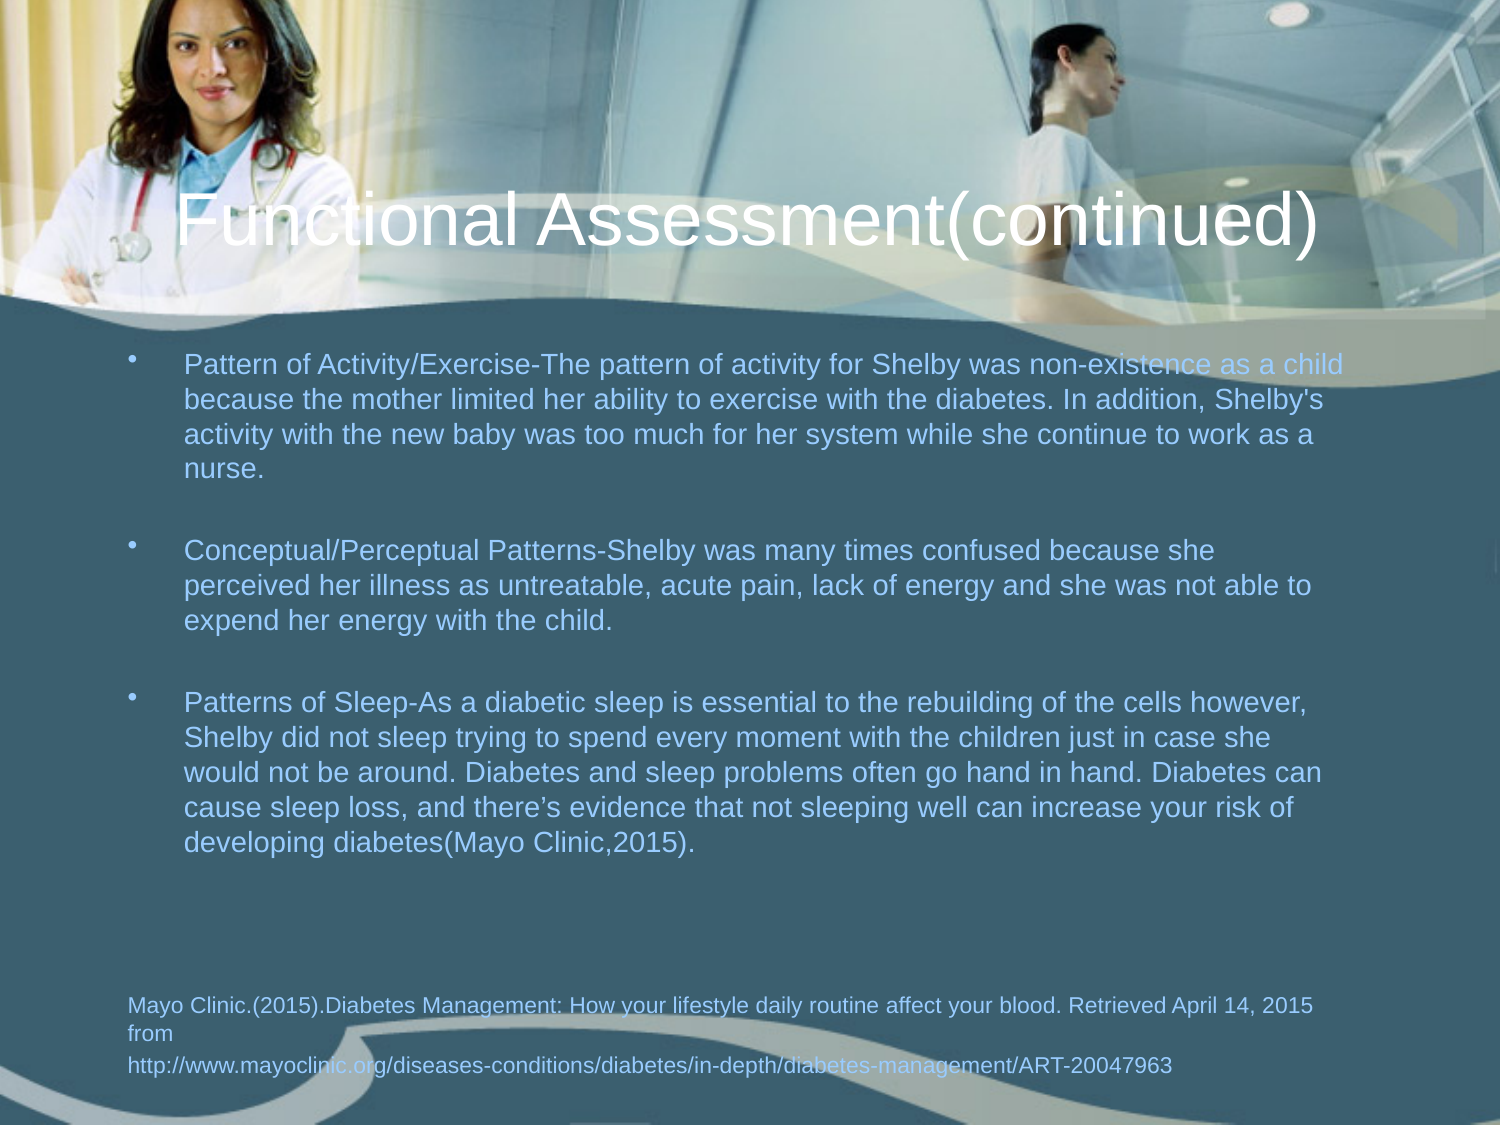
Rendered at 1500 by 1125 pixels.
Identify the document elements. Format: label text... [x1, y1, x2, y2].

title Functional Assessment(continued) [158, 162, 1414, 270]
list Pattern of Activity/Exercise-The pattern of activity for Shelby was non-existence as a child because the mother limited her ability to exercise with the diabetes. In addition, Shelby's activity with the new baby was too much for her system while she continue to work as a nurse. Conceptual/Perceptual Patterns-Shelby was many times confused because she perceived her illness as untreatable, acute pain, lack of energy and she was not able to expend her energy with the child. Patterns of Sleep-As a diabetic sleep is essential to the rebuilding of the cells however, Shelby did not sleep trying to spend every moment with the children just in case she would not be around. Diabetes and sleep problems often go hand in hand. Diabetes can cause sleep loss, and there’s evidence that not sleeping well can increase your risk of developing diabetes(Mayo Clinic,2015). Mayo Clinic.(2015).Diabetes Management: How your lifestyle daily routine affect your blood. Retrieved April 14, 2015 from http://www.mayoclinic.org/diseases-conditions/diabetes/in-depth/diabetes-management/ART-20047963 [112, 337, 1367, 951]
picture [0, 0, 1500, 1125]
